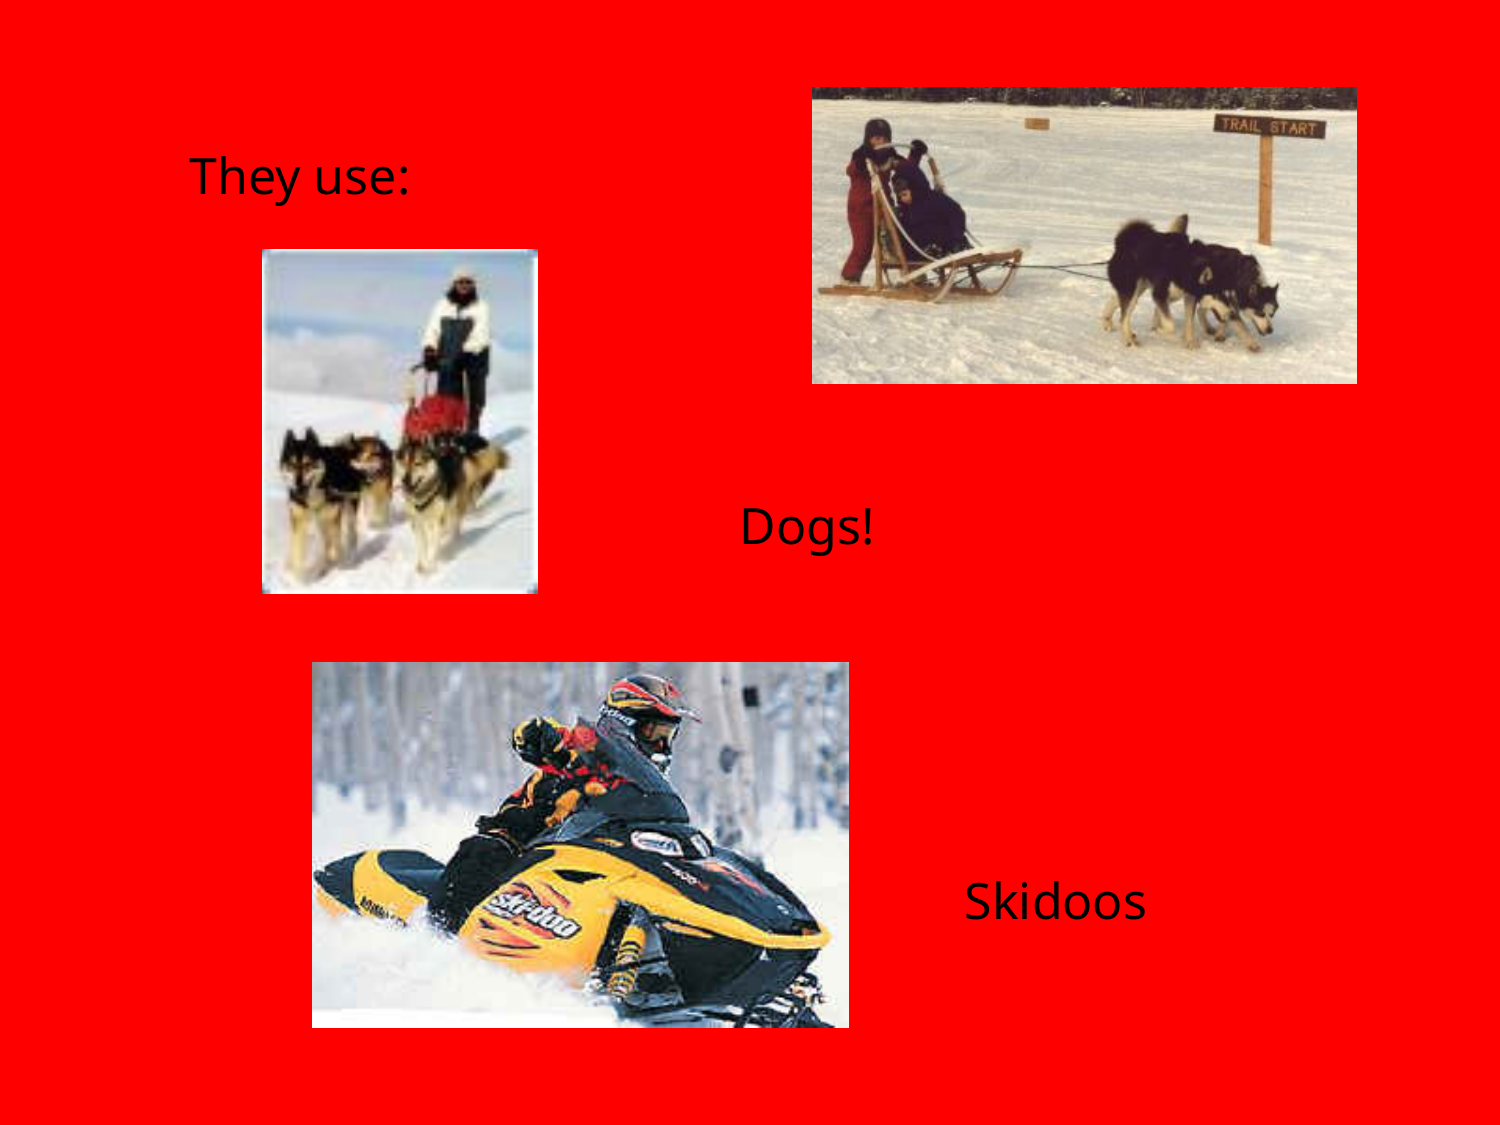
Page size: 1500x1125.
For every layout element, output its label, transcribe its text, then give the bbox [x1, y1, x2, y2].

picture [312, 662, 849, 1029]
text_box They use: [174, 137, 463, 213]
picture [812, 87, 1358, 385]
text_box Dogs! [725, 487, 1050, 563]
text_box Skidoos [949, 862, 1325, 938]
picture [262, 249, 539, 594]
